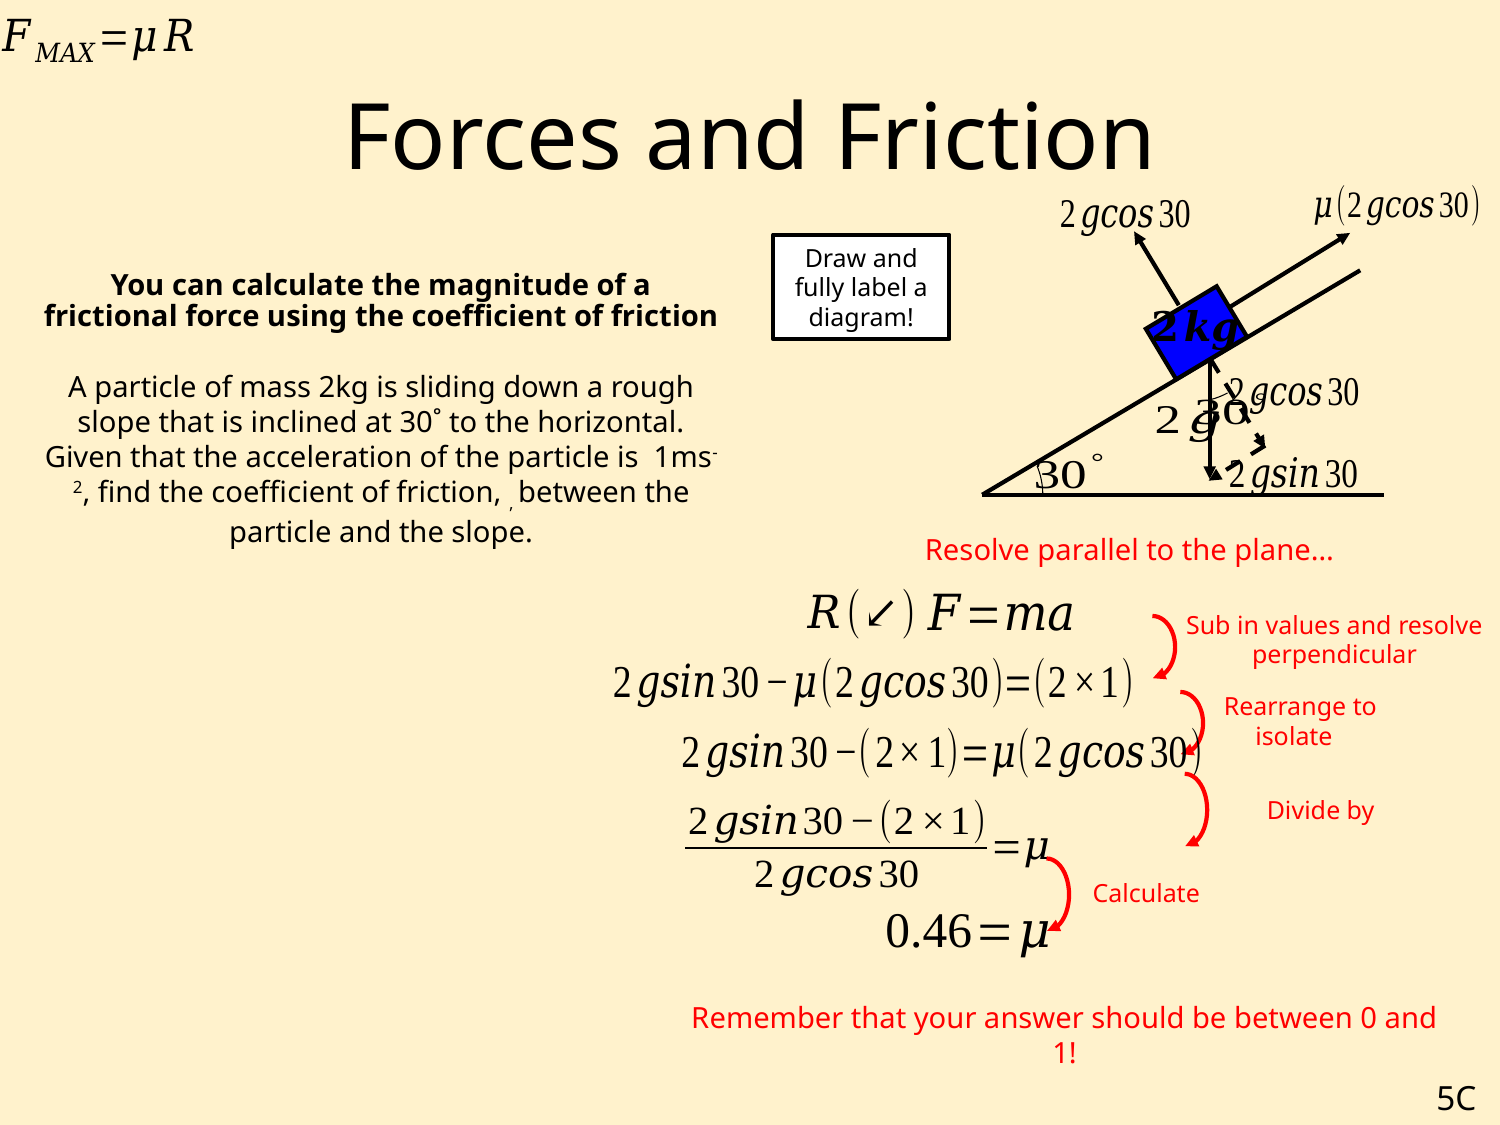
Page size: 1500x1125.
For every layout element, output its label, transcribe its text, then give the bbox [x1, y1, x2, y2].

text_box [1184, 773, 1208, 847]
text_box [1152, 615, 1168, 680]
text_box Resolve parallel to the plane… [910, 523, 1350, 574]
title Forces and Friction [103, 30, 1397, 249]
text_box Remember that your answer should be between 0 and 1! [665, 992, 1464, 1077]
text_box Calculate [1070, 870, 1222, 915]
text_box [1208, 445, 1266, 481]
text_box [982, 270, 1361, 494]
text_box [1046, 857, 1070, 932]
text_box [1180, 691, 1204, 756]
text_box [1210, 358, 1266, 445]
text_box 5C [1412, 1074, 1500, 1125]
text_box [1134, 231, 1179, 306]
text_box Draw and fully label a diagram! [773, 234, 950, 340]
text_box [967, 488, 982, 495]
text_box Sub in values and resolve perpendicular [1168, 601, 1500, 677]
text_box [1230, 232, 1350, 307]
